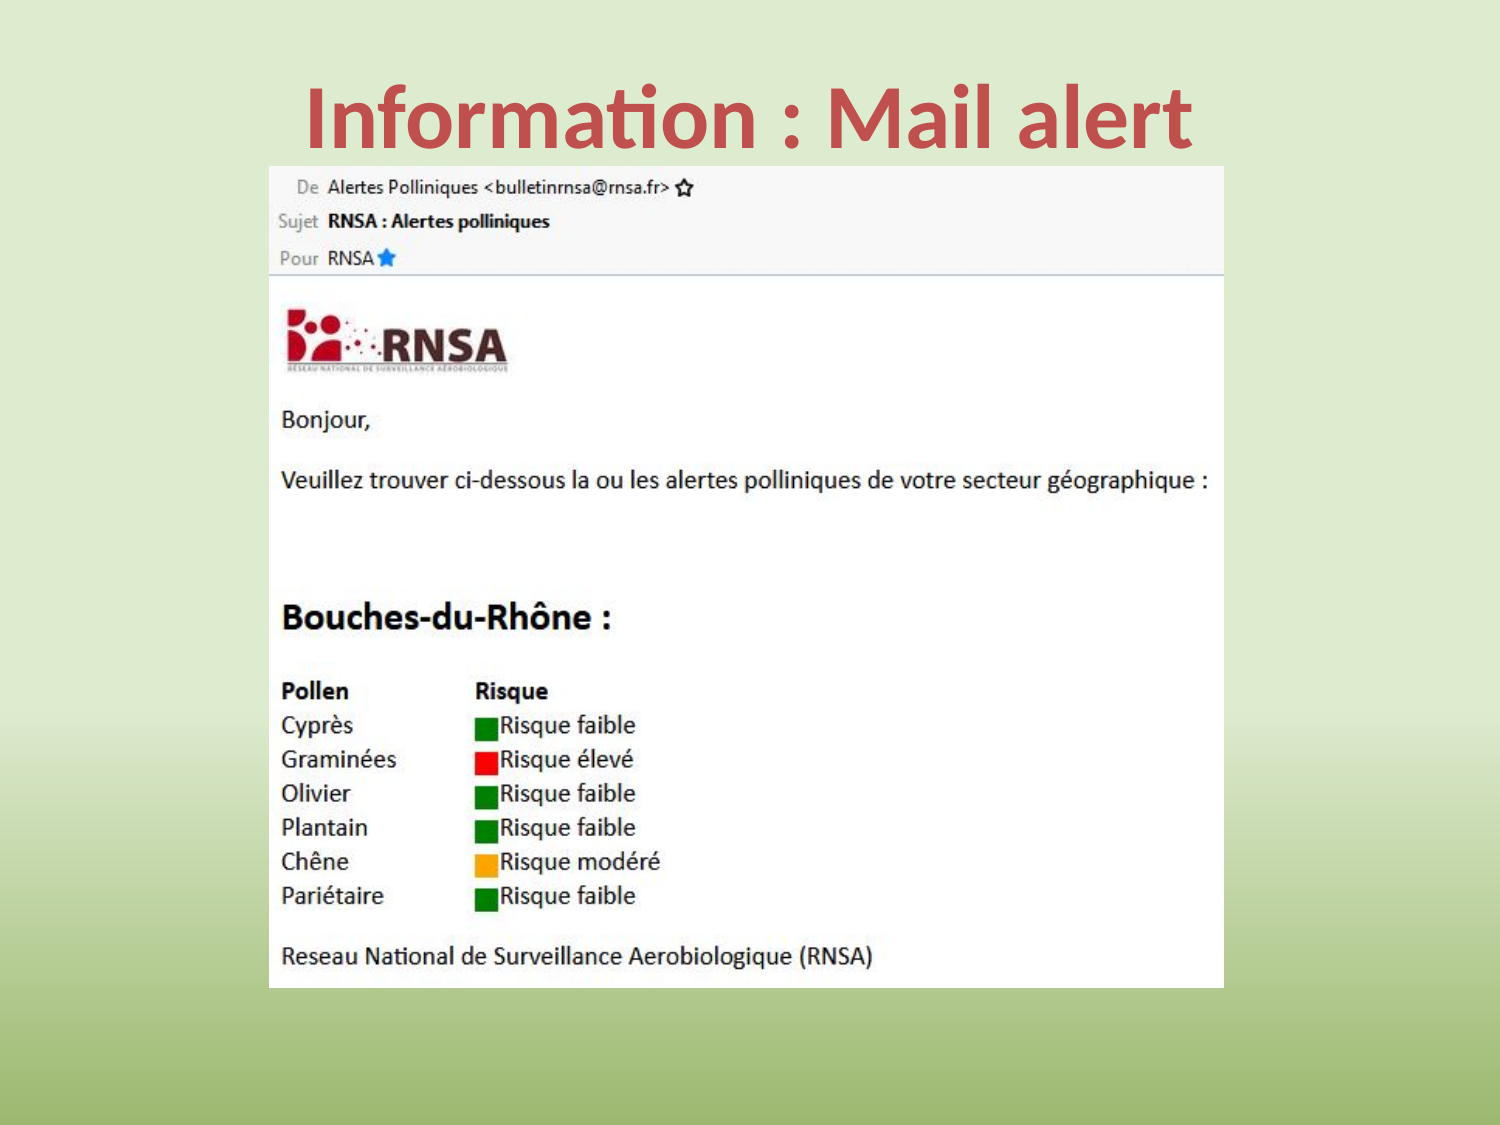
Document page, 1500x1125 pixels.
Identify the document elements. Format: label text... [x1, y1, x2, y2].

title Information : Mail alert [75, 45, 1425, 178]
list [268, 166, 1224, 988]
